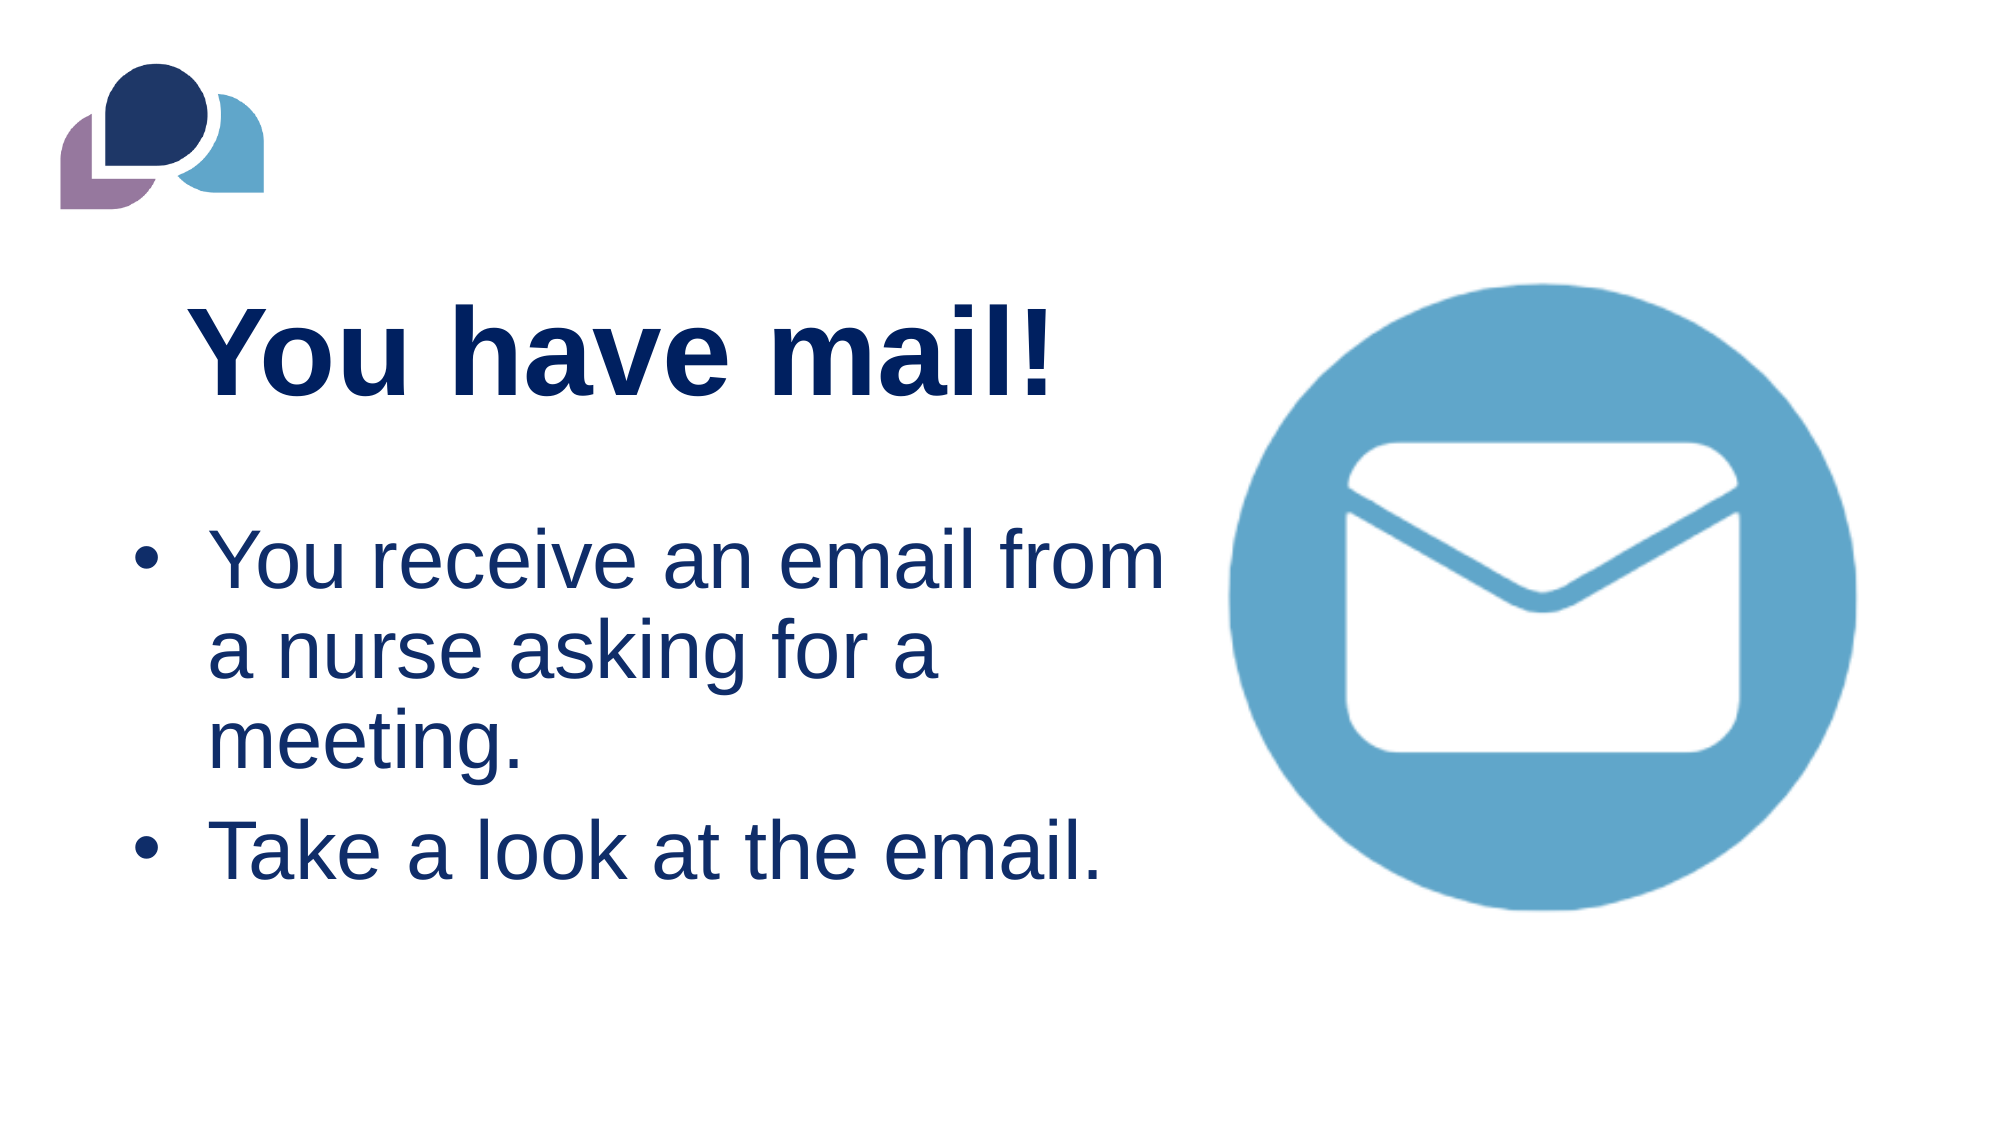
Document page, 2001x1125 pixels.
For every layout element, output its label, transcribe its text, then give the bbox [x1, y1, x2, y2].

title You have mail! [96, 221, 1148, 430]
picture [1176, 247, 1955, 968]
subtitle You receive an email from a nurse asking for a meeting. Take a look at the email. [117, 388, 1207, 989]
picture [58, 54, 268, 222]
